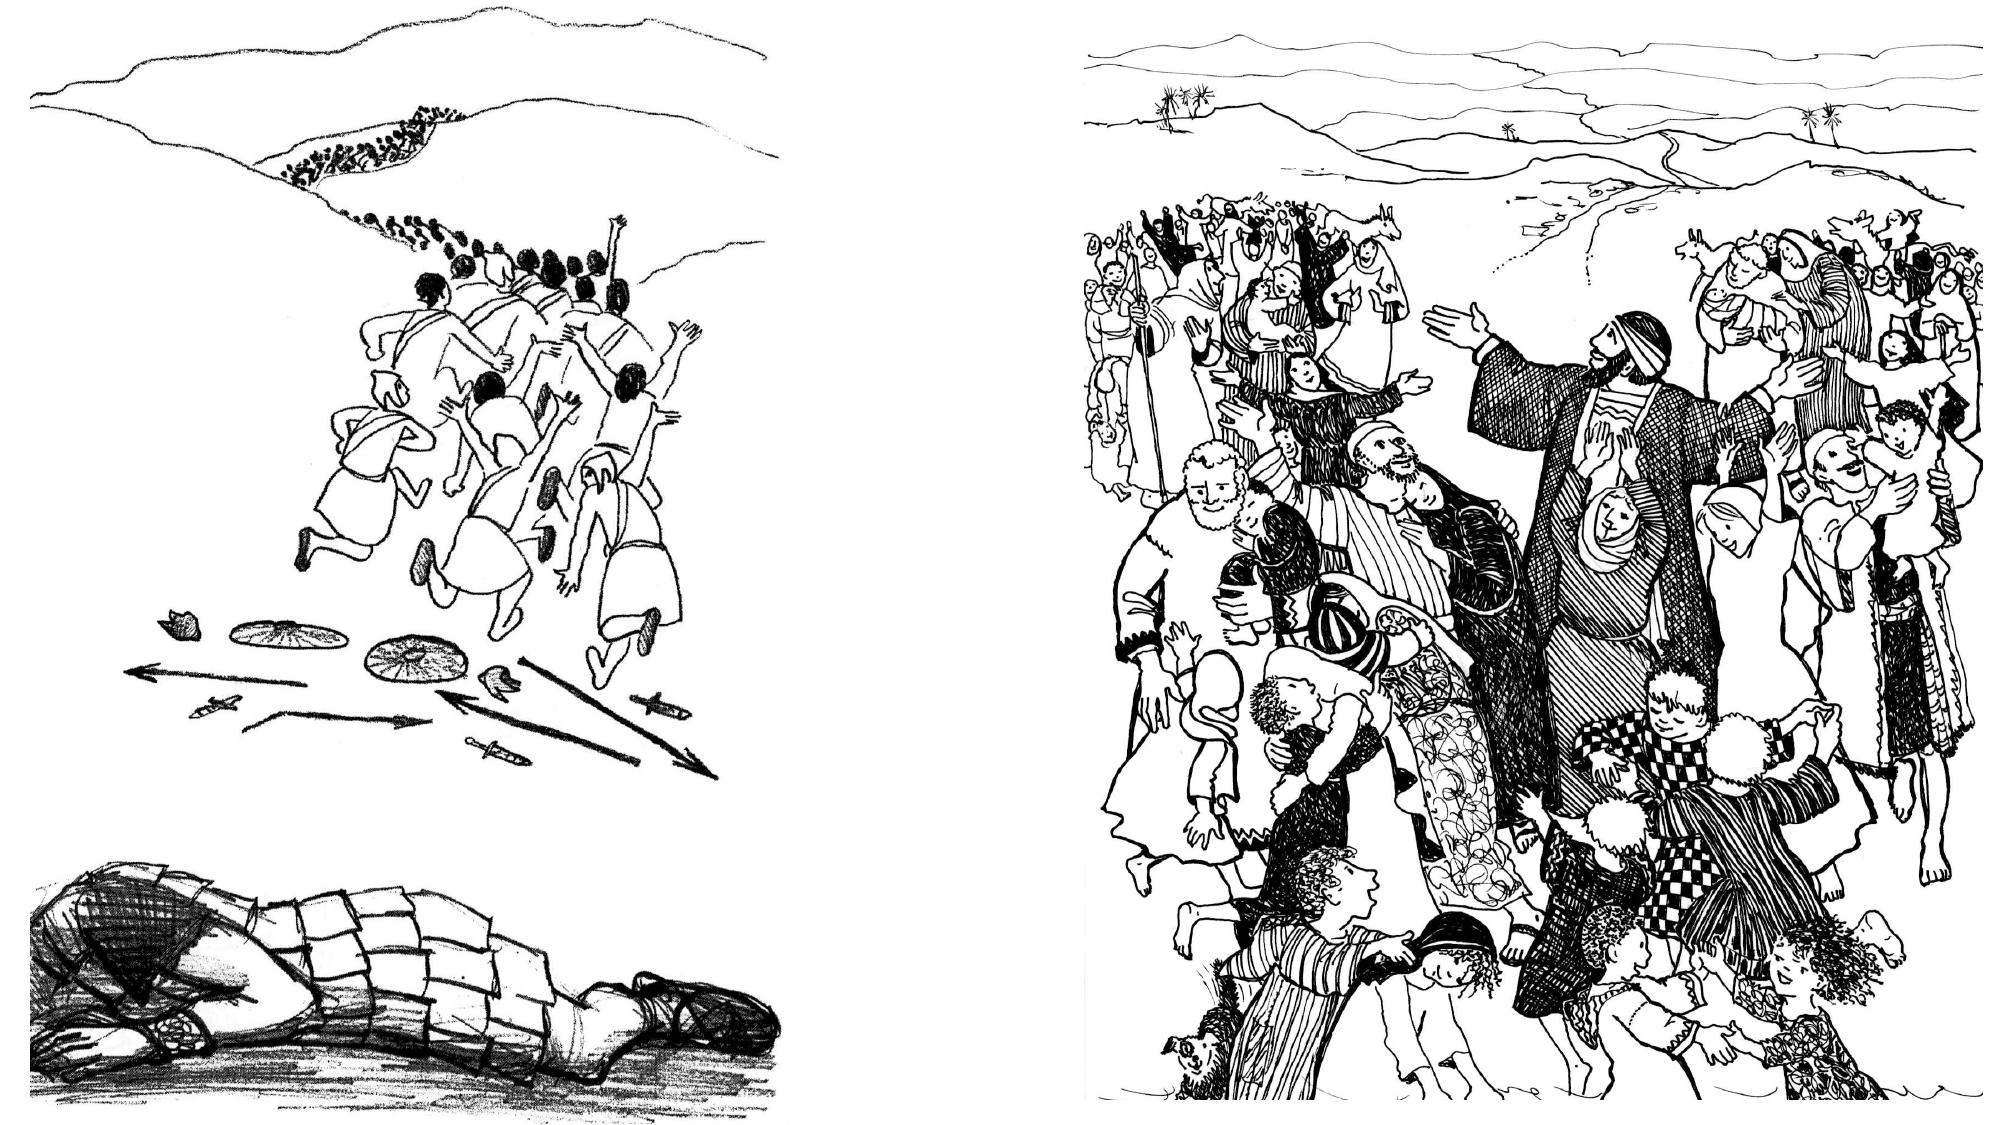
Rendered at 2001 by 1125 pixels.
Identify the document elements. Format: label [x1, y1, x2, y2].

picture [1084, 25, 1983, 1100]
picture [30, 0, 831, 1125]
